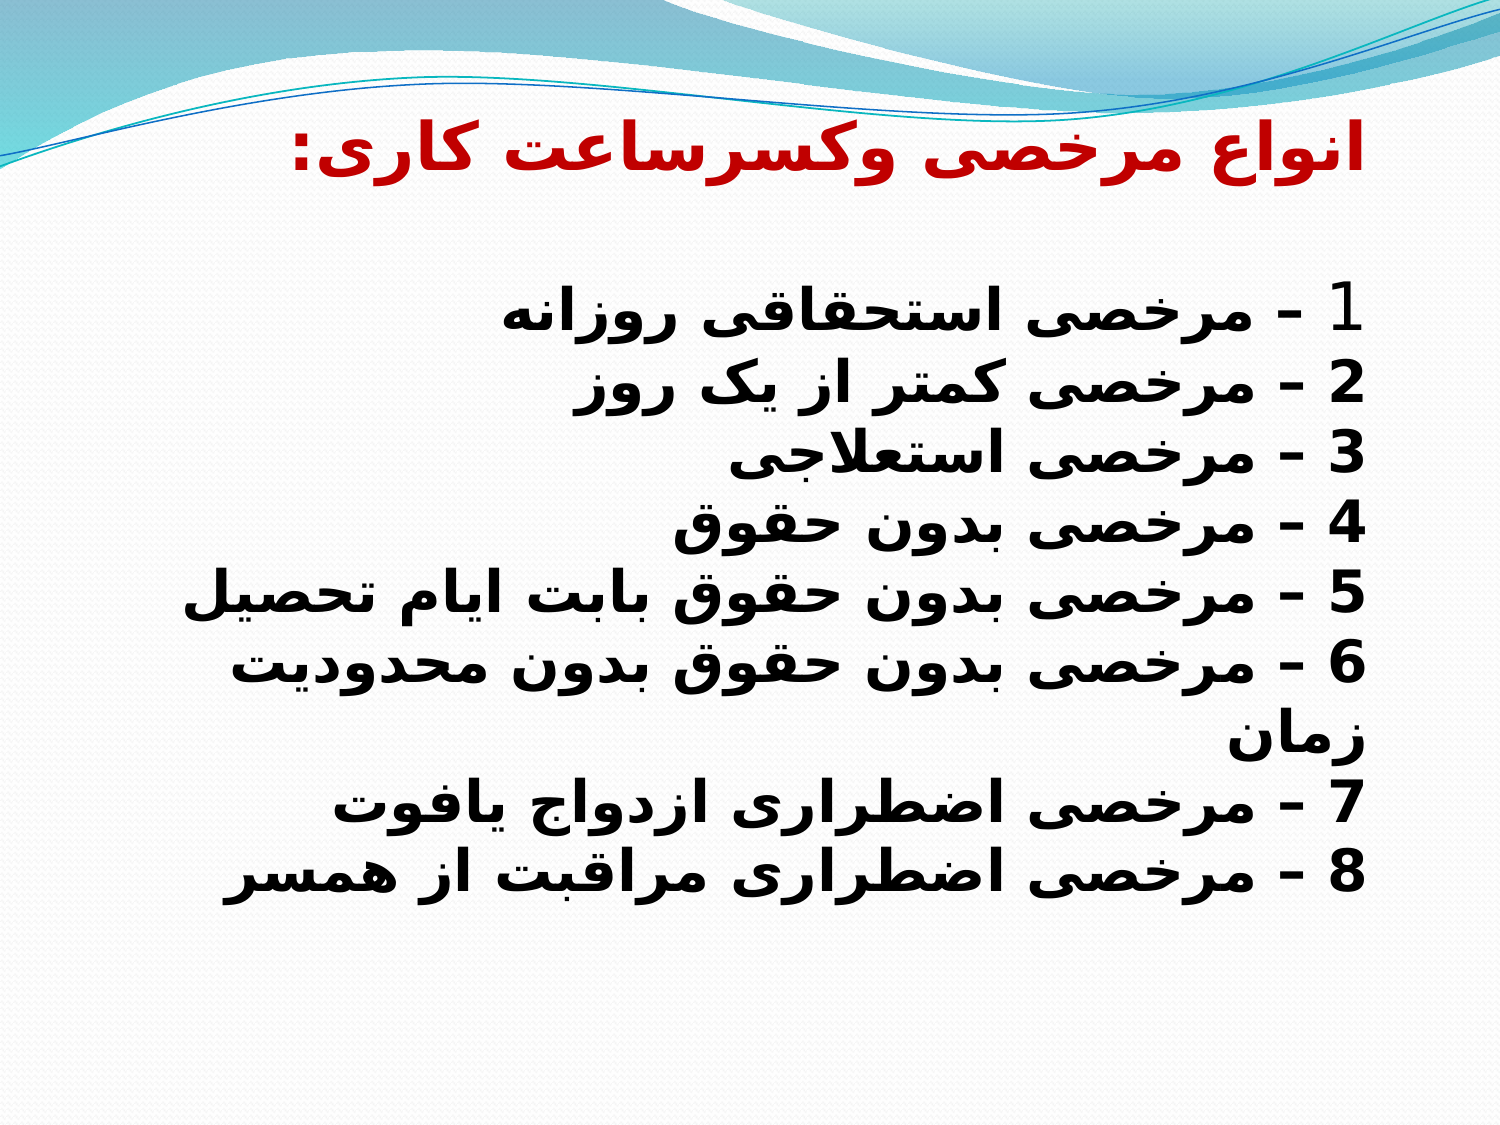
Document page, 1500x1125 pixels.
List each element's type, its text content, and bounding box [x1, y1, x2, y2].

text_box انواع مرخصی وکسرساعت کاری: 1 – مرخصی استحقاقی روزانه 2 – مرخصی کمتر از یک روز 3 – مرخصی استعلاجی 4 – مرخصی بدون حقوق 5 – مرخصی بدون حقوق بابت ایام تحصیل 6 – مرخصی بدون حقوق بدون محدودیت زمان 7 – مرخصی اضطراری ازدواج یافوت 8 – مرخصی اضطراری مراقبت از همسر [140, 16, 1383, 981]
